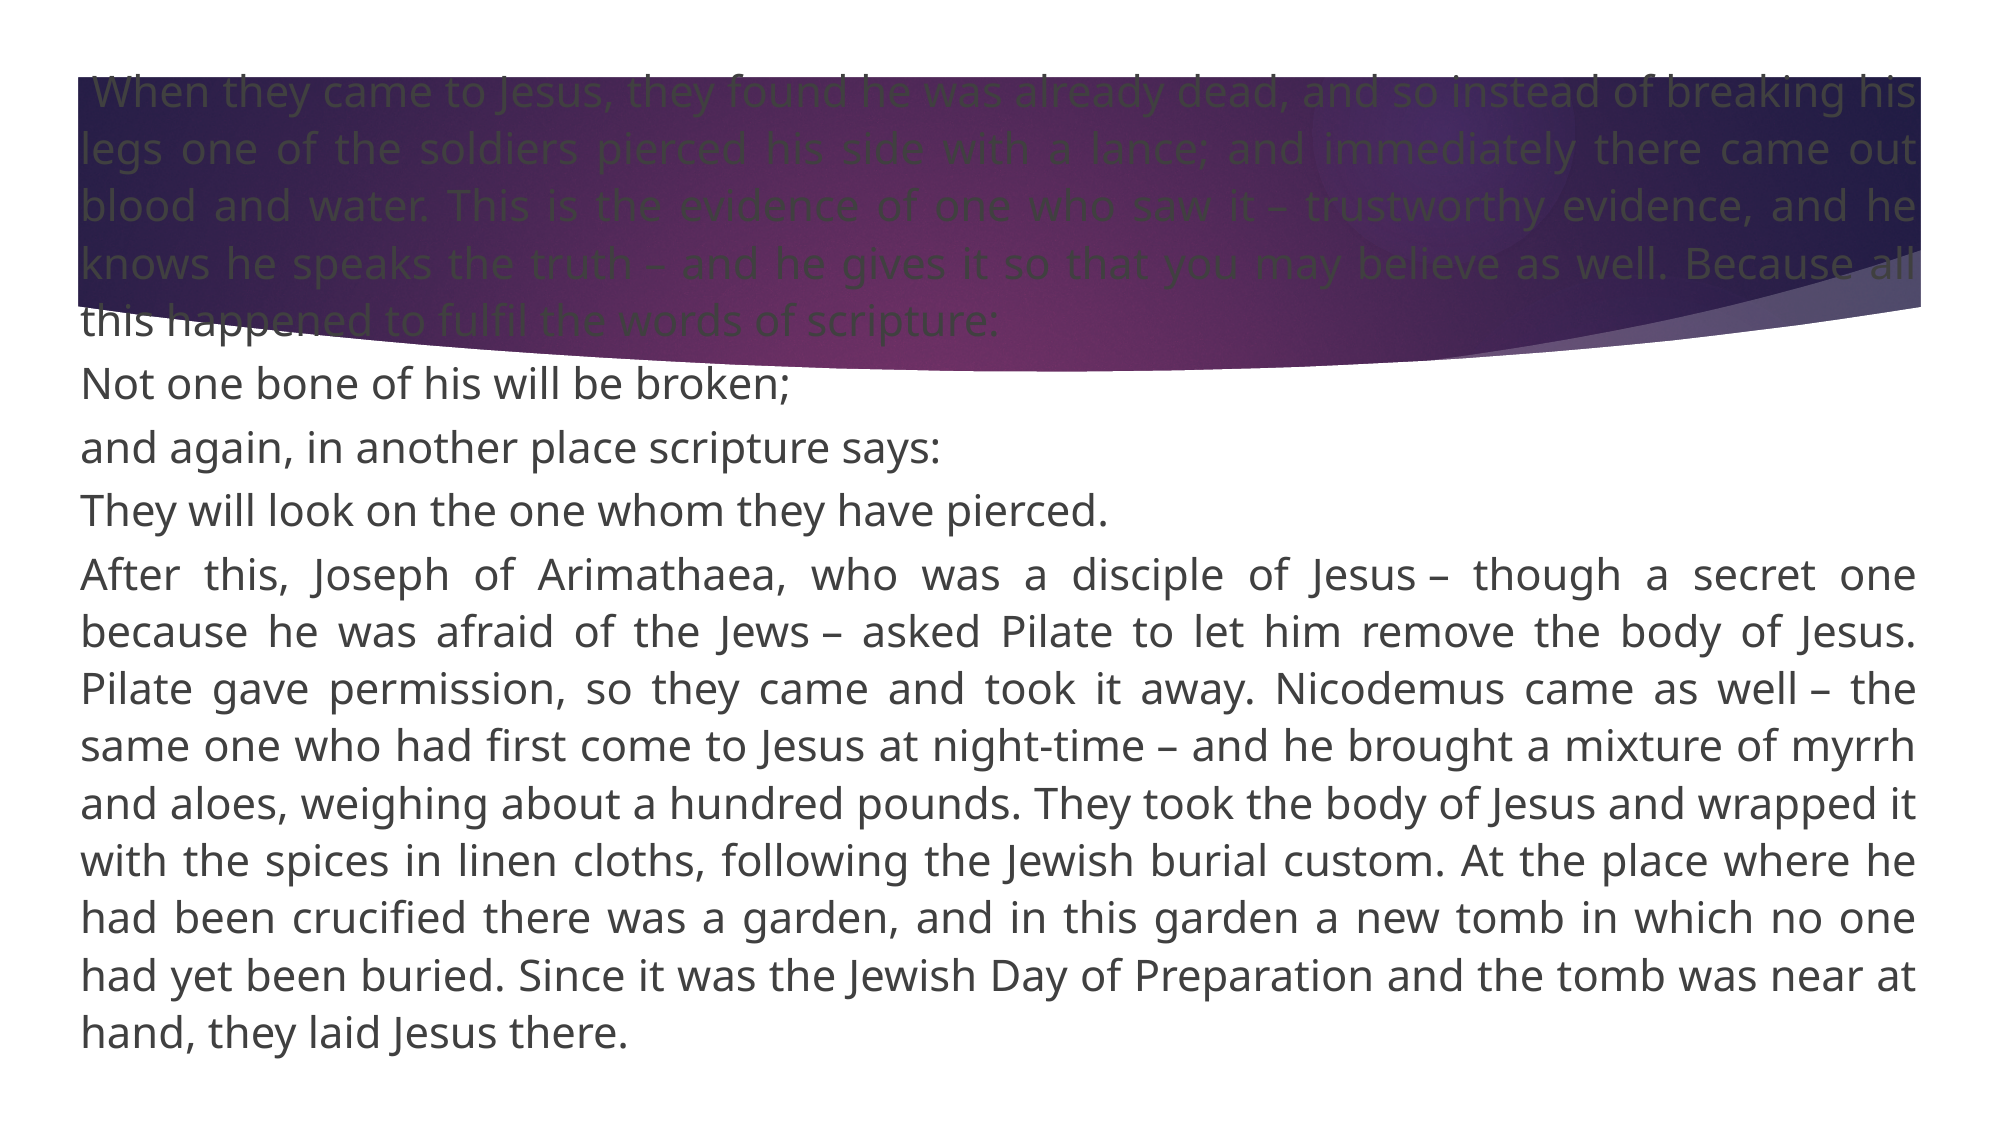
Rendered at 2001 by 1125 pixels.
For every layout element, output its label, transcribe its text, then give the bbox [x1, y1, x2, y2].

list When they came to Jesus, they found he was already dead, and so instead of breaking his legs one of the soldiers pierced his side with a lance; and immediately there came out blood and water. This is the evidence of one who saw it – trustworthy evidence, and he knows he speaks the truth – and he gives it so that you may believe as well. Because all this happened to fulfil the words of scripture: Not one bone of his will be broken; and again, in another place scripture says: They will look on the one whom they have pierced. After this, Joseph of Arimathaea, who was a disciple of Jesus – though a secret one because he was afraid of the Jews – asked Pilate to let him remove the body of Jesus. Pilate gave permission, so they came and took it away. Nicodemus came as well – the same one who had first come to Jesus at night-time – and he brought a mixture of myrrh and aloes, weighing about a hundred pounds. They took the body of Jesus and wrapped it with the spices in linen cloths, following the Jewish burial custom. At the place where he had been crucified there was a garden, and in this garden a new tomb in which no one had yet been buried. Since it was the Jewish Day of Preparation and the tomb was near at hand, they laid Jesus there. [65, 50, 1935, 1075]
